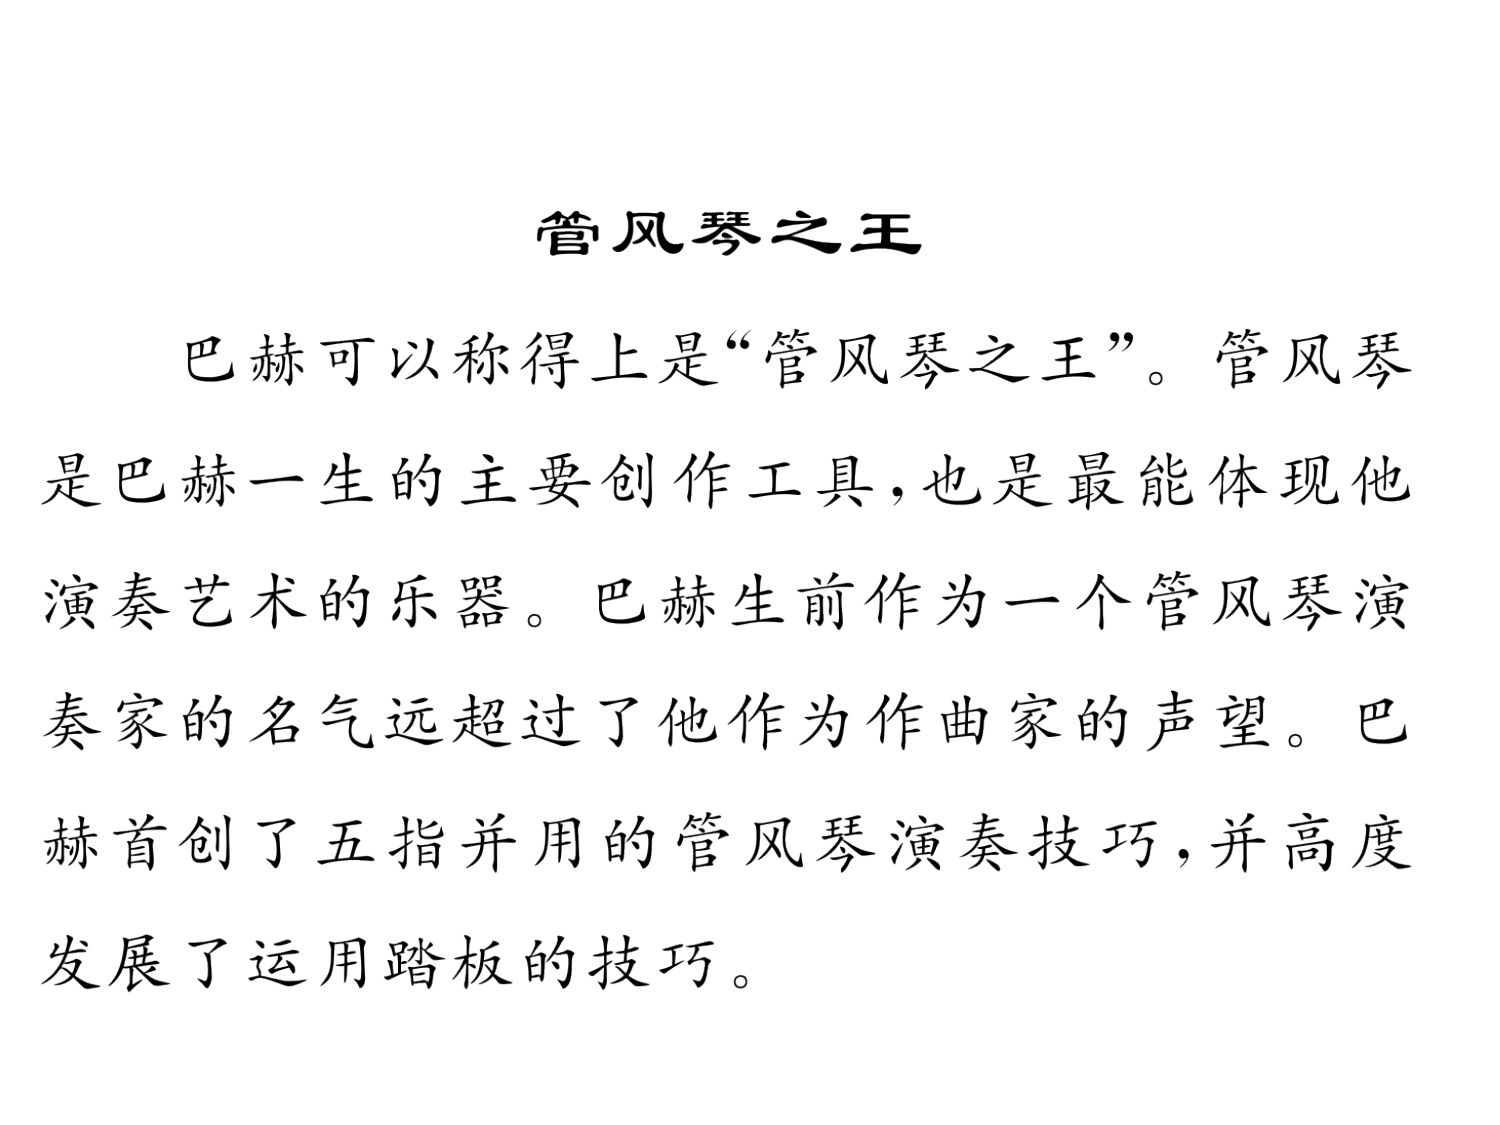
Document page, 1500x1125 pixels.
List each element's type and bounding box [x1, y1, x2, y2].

picture [35, 177, 1453, 1006]
